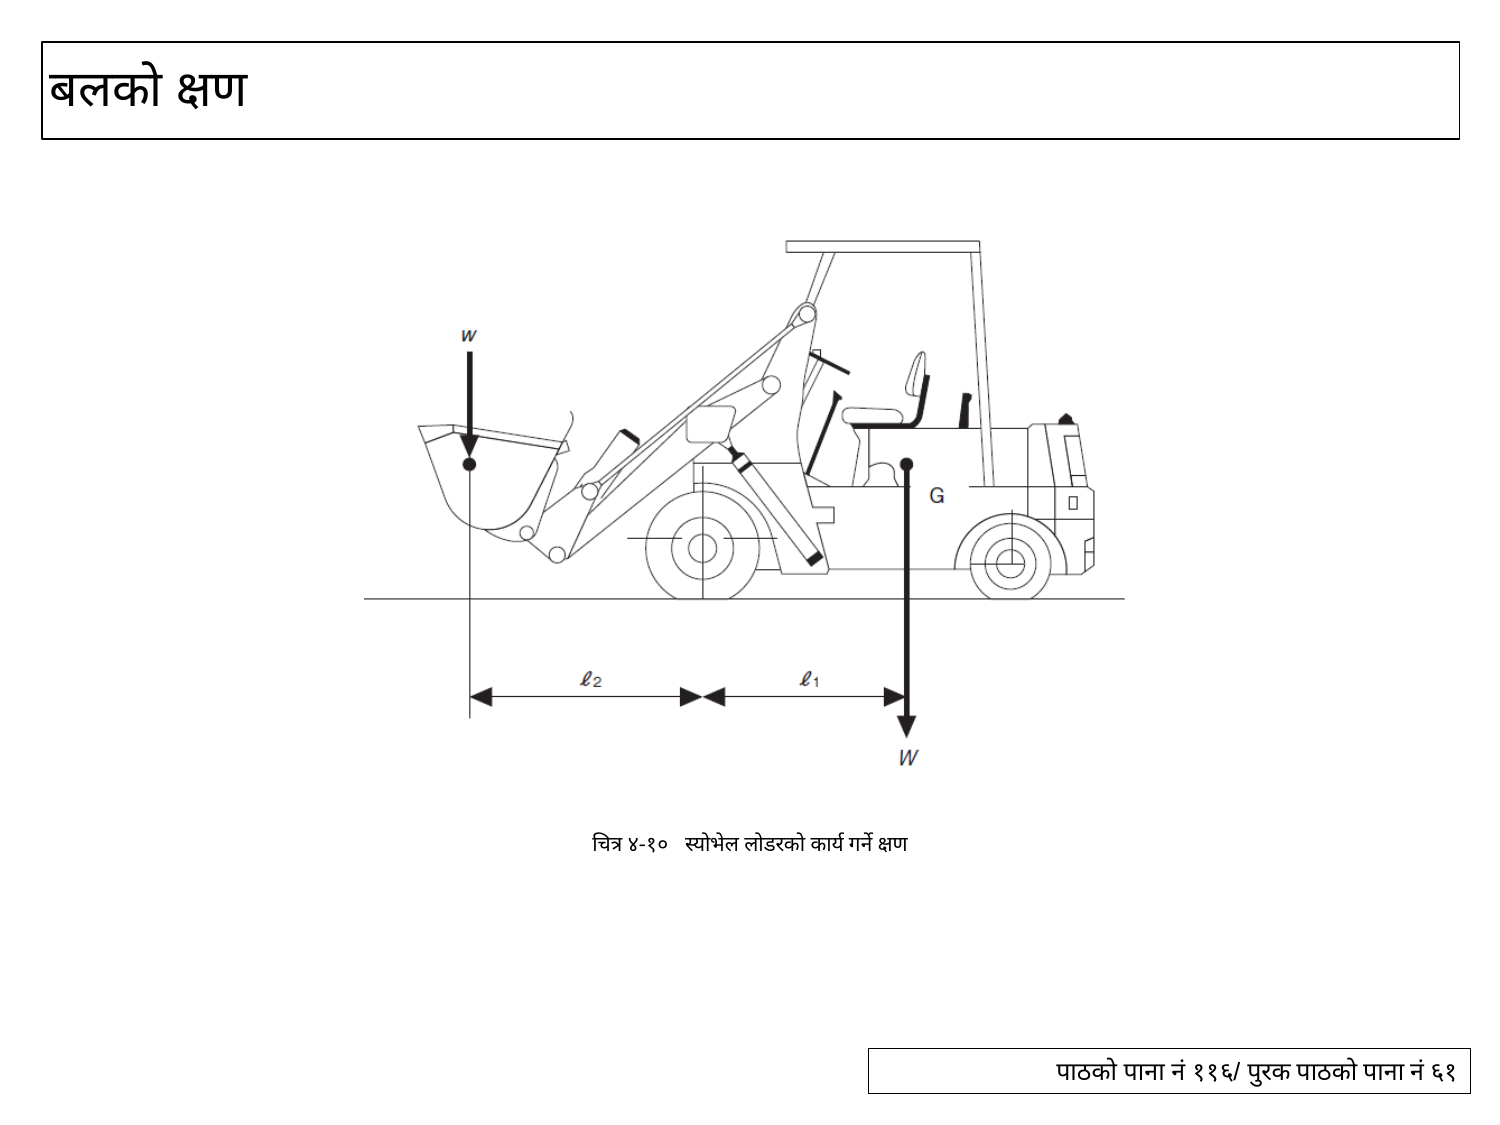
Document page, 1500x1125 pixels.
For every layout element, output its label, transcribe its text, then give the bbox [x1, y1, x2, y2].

title बलको क्षण [41, 41, 1460, 140]
picture [363, 226, 1137, 779]
text_box चित्र ४-१० स्योभेल लोडरको कार्य गर्ने क्षण [377, 823, 1123, 864]
text_box पाठको पाना नं ११६/ पुरक पाठको पाना नं ६१ [868, 1048, 1471, 1094]
